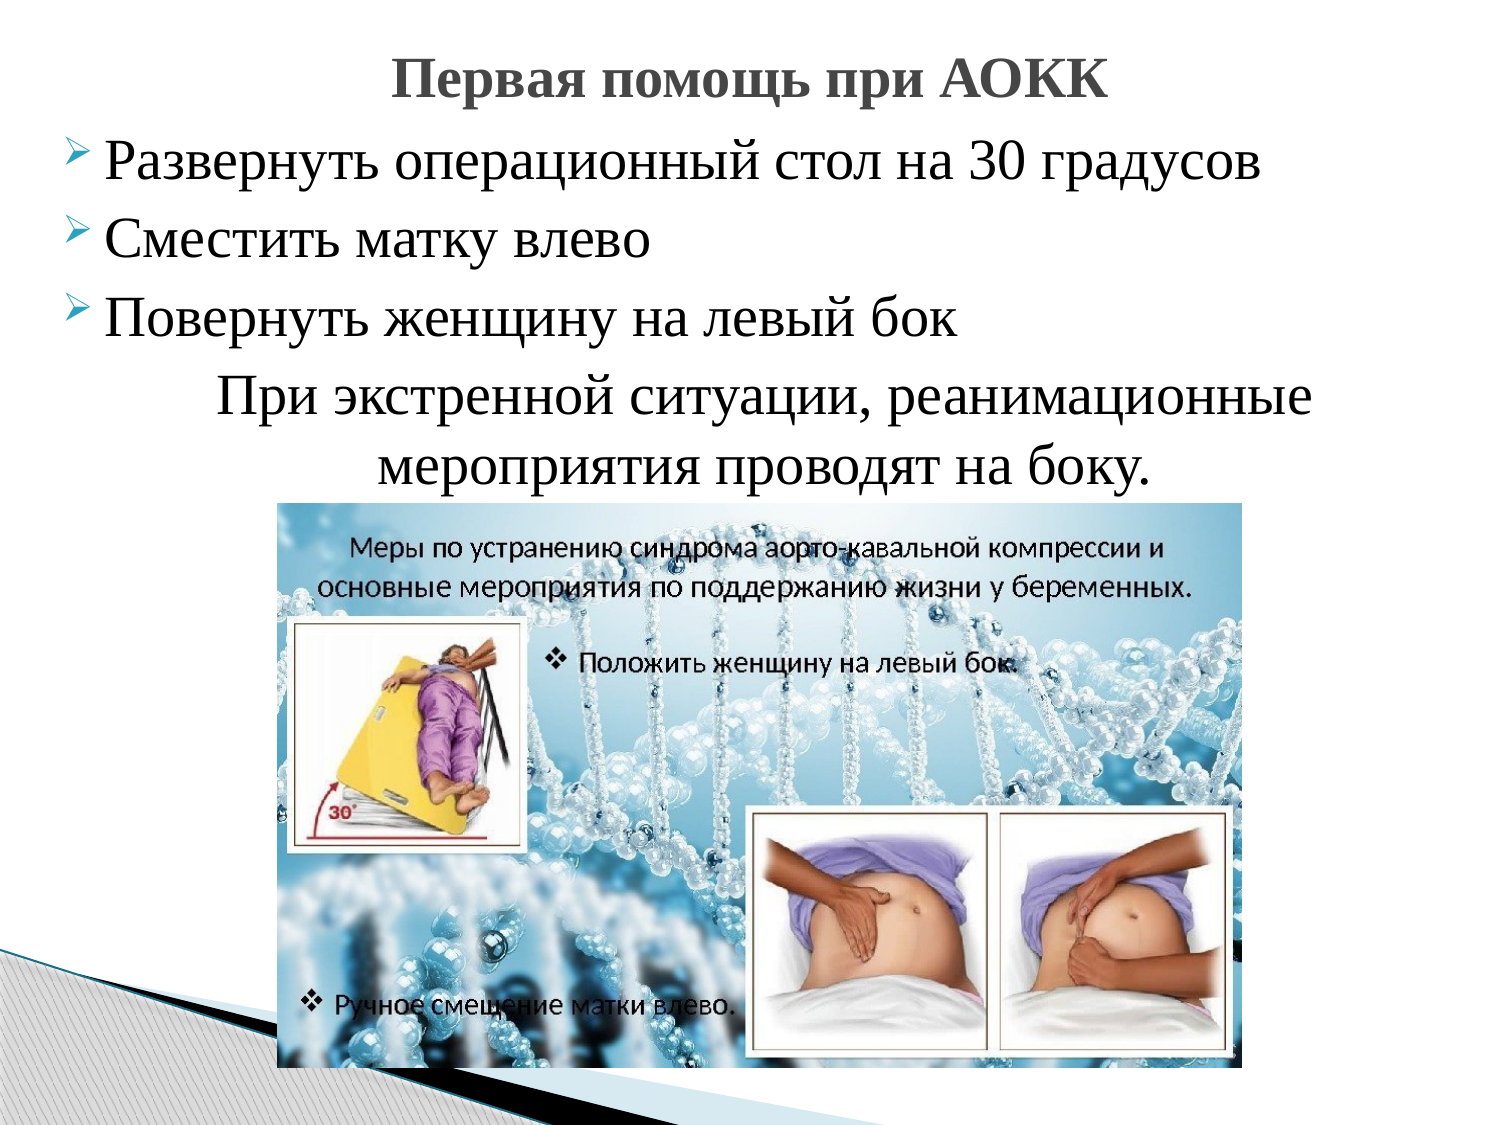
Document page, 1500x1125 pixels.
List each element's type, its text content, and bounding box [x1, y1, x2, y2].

picture [277, 503, 1243, 1069]
list Развернуть операционный стол на 30 градусов Сместить матку влево Повернуть женщину на левый бок При экстренной ситуации, реанимационные мероприятия проводят на боку. [29, 113, 1483, 1083]
title Первая помощь при АОКК [75, 0, 1425, 149]
